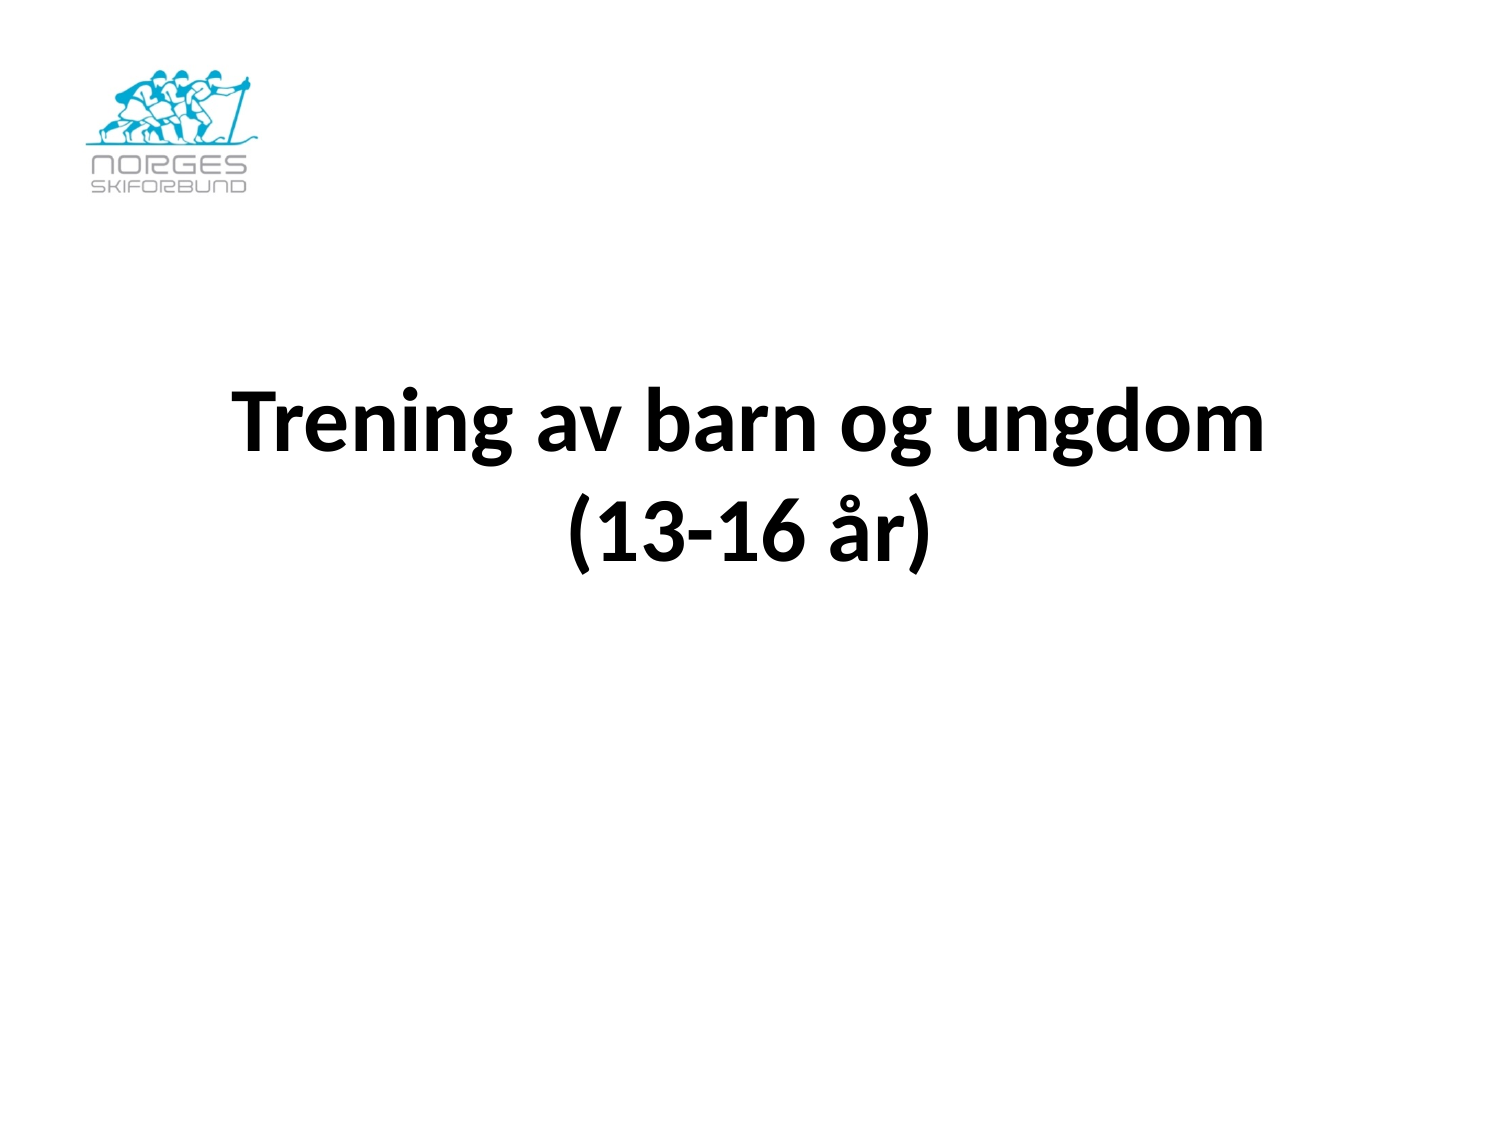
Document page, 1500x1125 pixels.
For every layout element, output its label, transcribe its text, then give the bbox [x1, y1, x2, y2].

picture [64, 54, 279, 209]
title Trening av barn og ungdom (13-16 år) [112, 349, 1388, 591]
